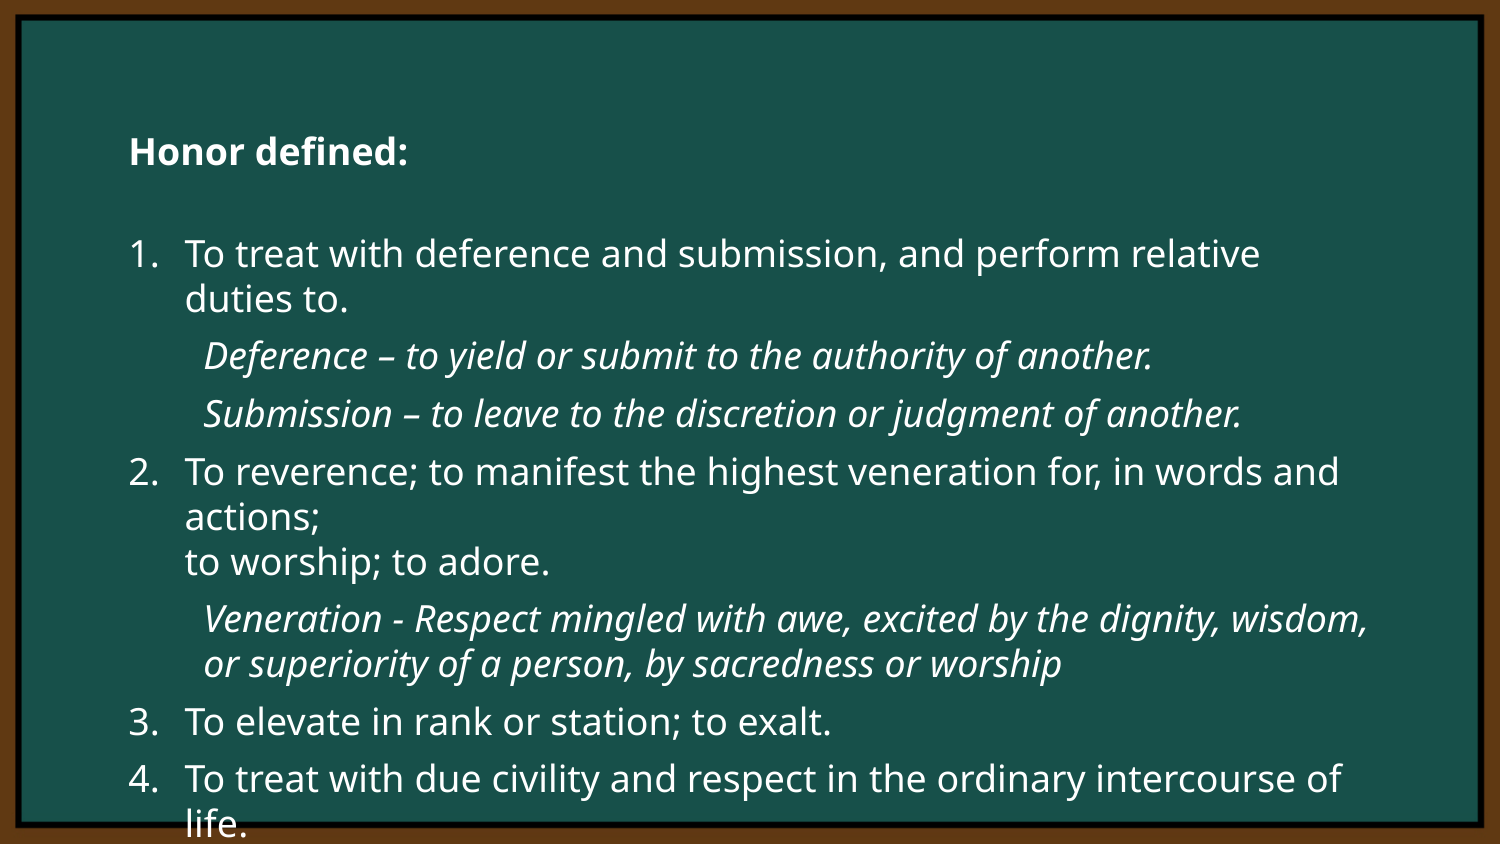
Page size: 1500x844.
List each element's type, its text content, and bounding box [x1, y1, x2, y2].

picture [0, 0, 1500, 844]
text_box Honor defined: To treat with deference and submission, and perform relative duties to. Deference – to yield or submit to the authority of another. Submission – to leave to the discretion or judgment of another. To reverence; to manifest the highest veneration for, in words and actions; to worship; to adore. Veneration - Respect mingled with awe, excited by the dignity, wisdom, or superiority of a person, by sacredness or worship To elevate in rank or station; to exalt. To treat with due civility and respect in the ordinary intercourse of life. [113, 120, 1395, 844]
